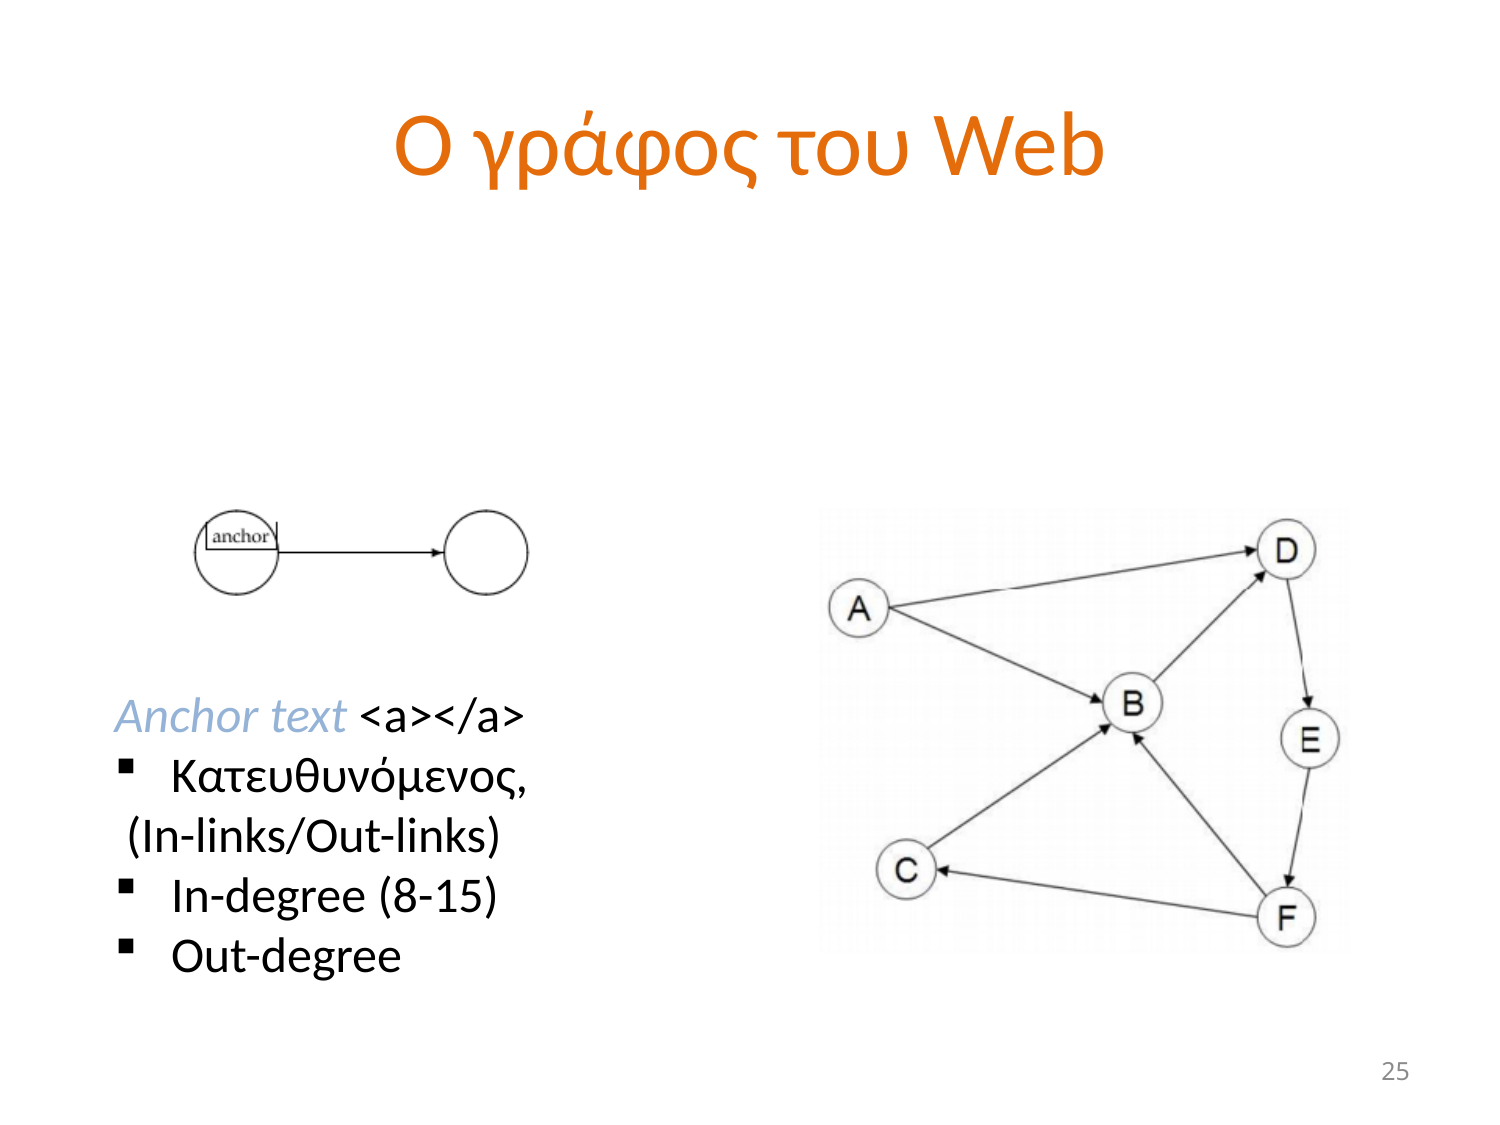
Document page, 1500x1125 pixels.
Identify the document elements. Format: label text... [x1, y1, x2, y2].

picture [137, 508, 608, 618]
slide_number 25 [1074, 1042, 1425, 1103]
title Ο γράφος του Web [75, 45, 1425, 233]
picture [700, 508, 1399, 970]
text_box Anchor text <a></a> Κατευθυνόμενος, (In-links/Out-links) In-degree (8-15) Out-degree [99, 674, 1225, 990]
